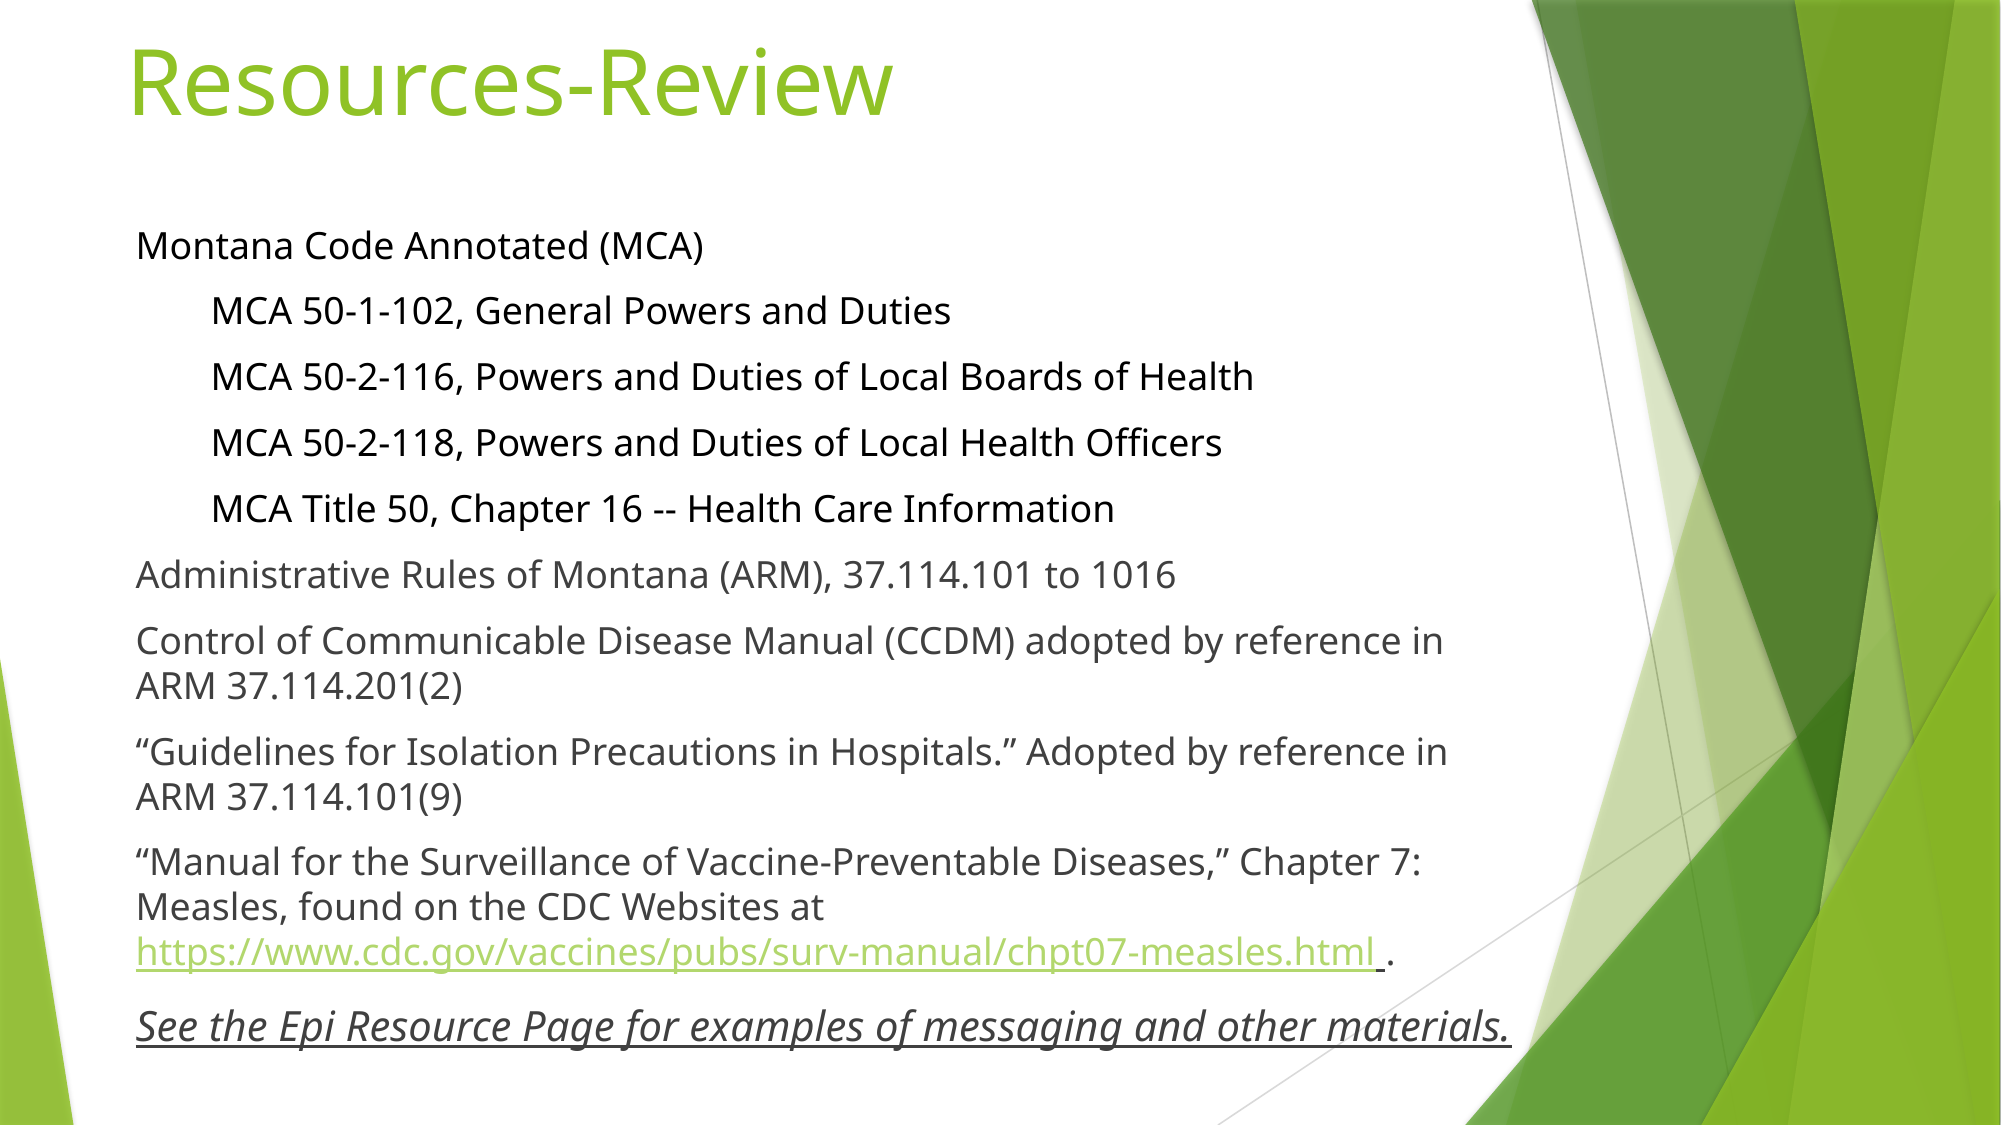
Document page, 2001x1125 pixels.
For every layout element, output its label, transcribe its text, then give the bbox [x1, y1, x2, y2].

list Montana Code Annotated (MCA) MCA 50-1-102, General Powers and Duties MCA 50-2-116, Powers and Duties of Local Boards of Health MCA 50-2-118, Powers and Duties of Local Health Officers MCA Title 50, Chapter 16 -- Health Care Information Administrative Rules of Montana (ARM), 37.114.101 to 1016 Control of Communicable Disease Manual (CCDM) adopted by reference in ARM 37.114.201(2) “Guidelines for Isolation Precautions in Hospitals.” Adopted by reference in ARM 37.114.101(9) “Manual for the Surveillance of Vaccine-Preventable Diseases,” Chapter 7: Measles, found on the CDC Websites at https://www.cdc.gov/vaccines/pubs/surv-manual/chpt07-measles.html . See the Epi Resource Page for examples of messaging and other materials. [120, 214, 1531, 1081]
title Resources-Review [111, 14, 1522, 144]
